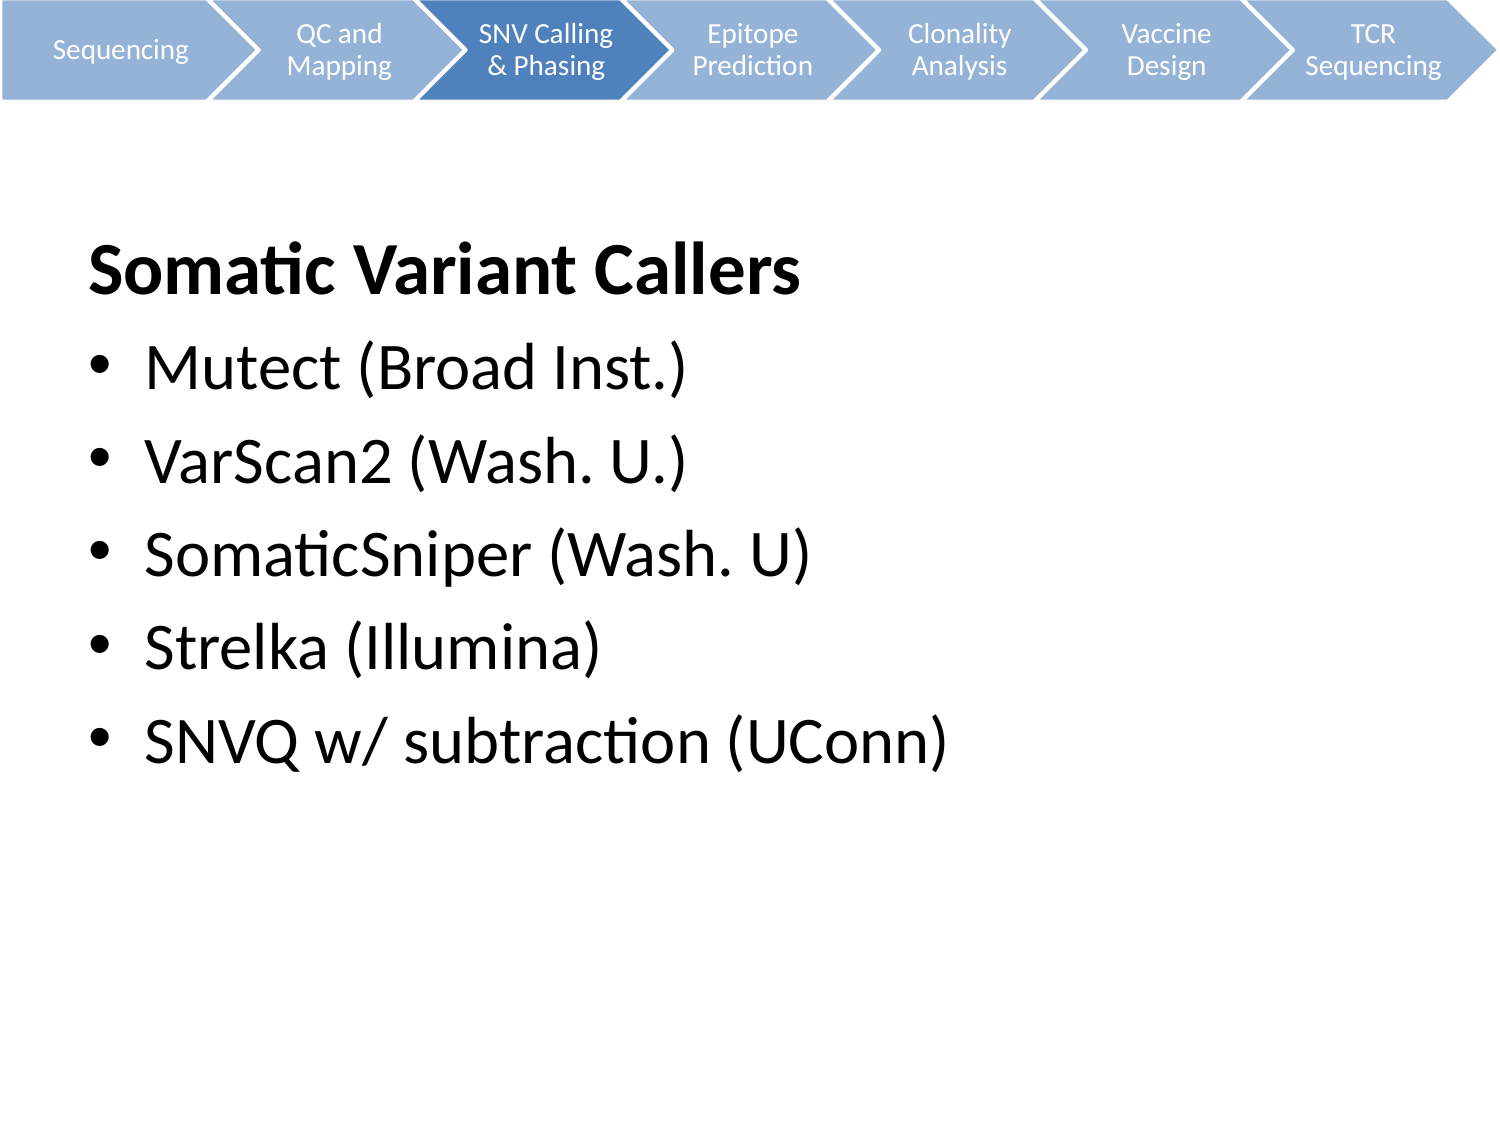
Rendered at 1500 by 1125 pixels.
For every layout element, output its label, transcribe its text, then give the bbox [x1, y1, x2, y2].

text_box Somatic Variant Callers Mutect (Broad Inst.) VarScan2 (Wash. U.) SomaticSniper (Wash. U) Strelka (Illumina) SNVQ w/ subtraction (UConn) [73, 212, 1424, 955]
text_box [0, 0, 1500, 138]
